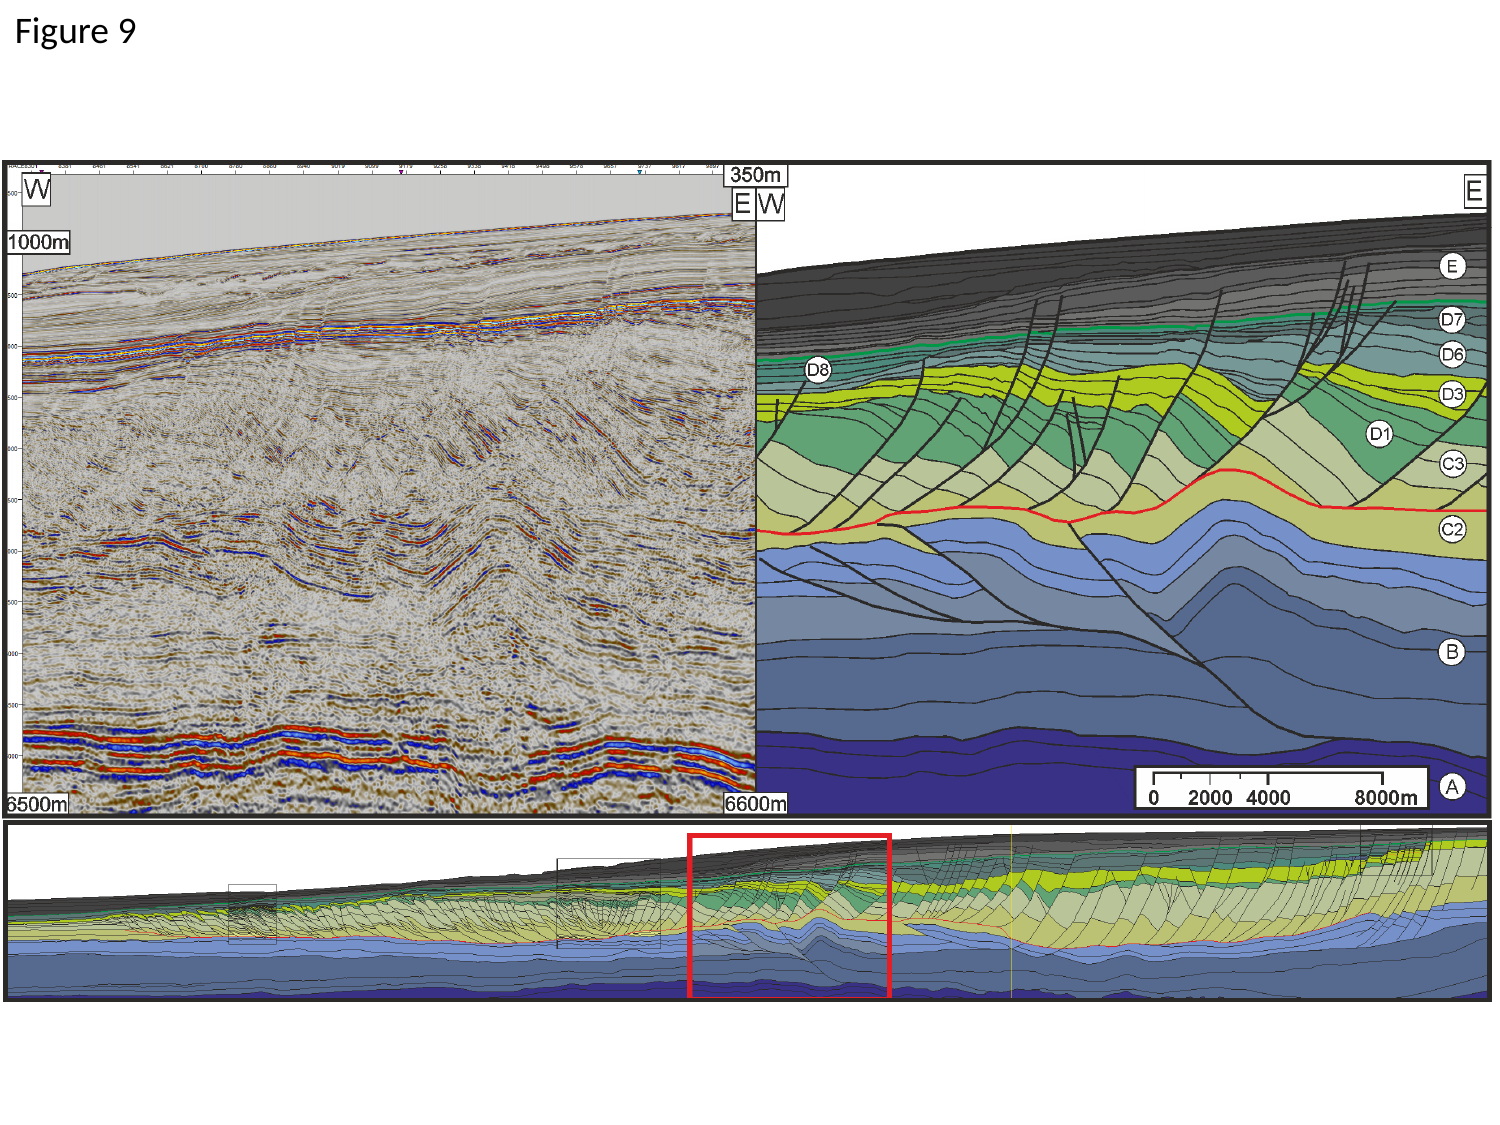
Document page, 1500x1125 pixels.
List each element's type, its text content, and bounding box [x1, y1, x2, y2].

text_box Figure 9 [0, 0, 343, 59]
picture [1, 160, 1500, 1002]
